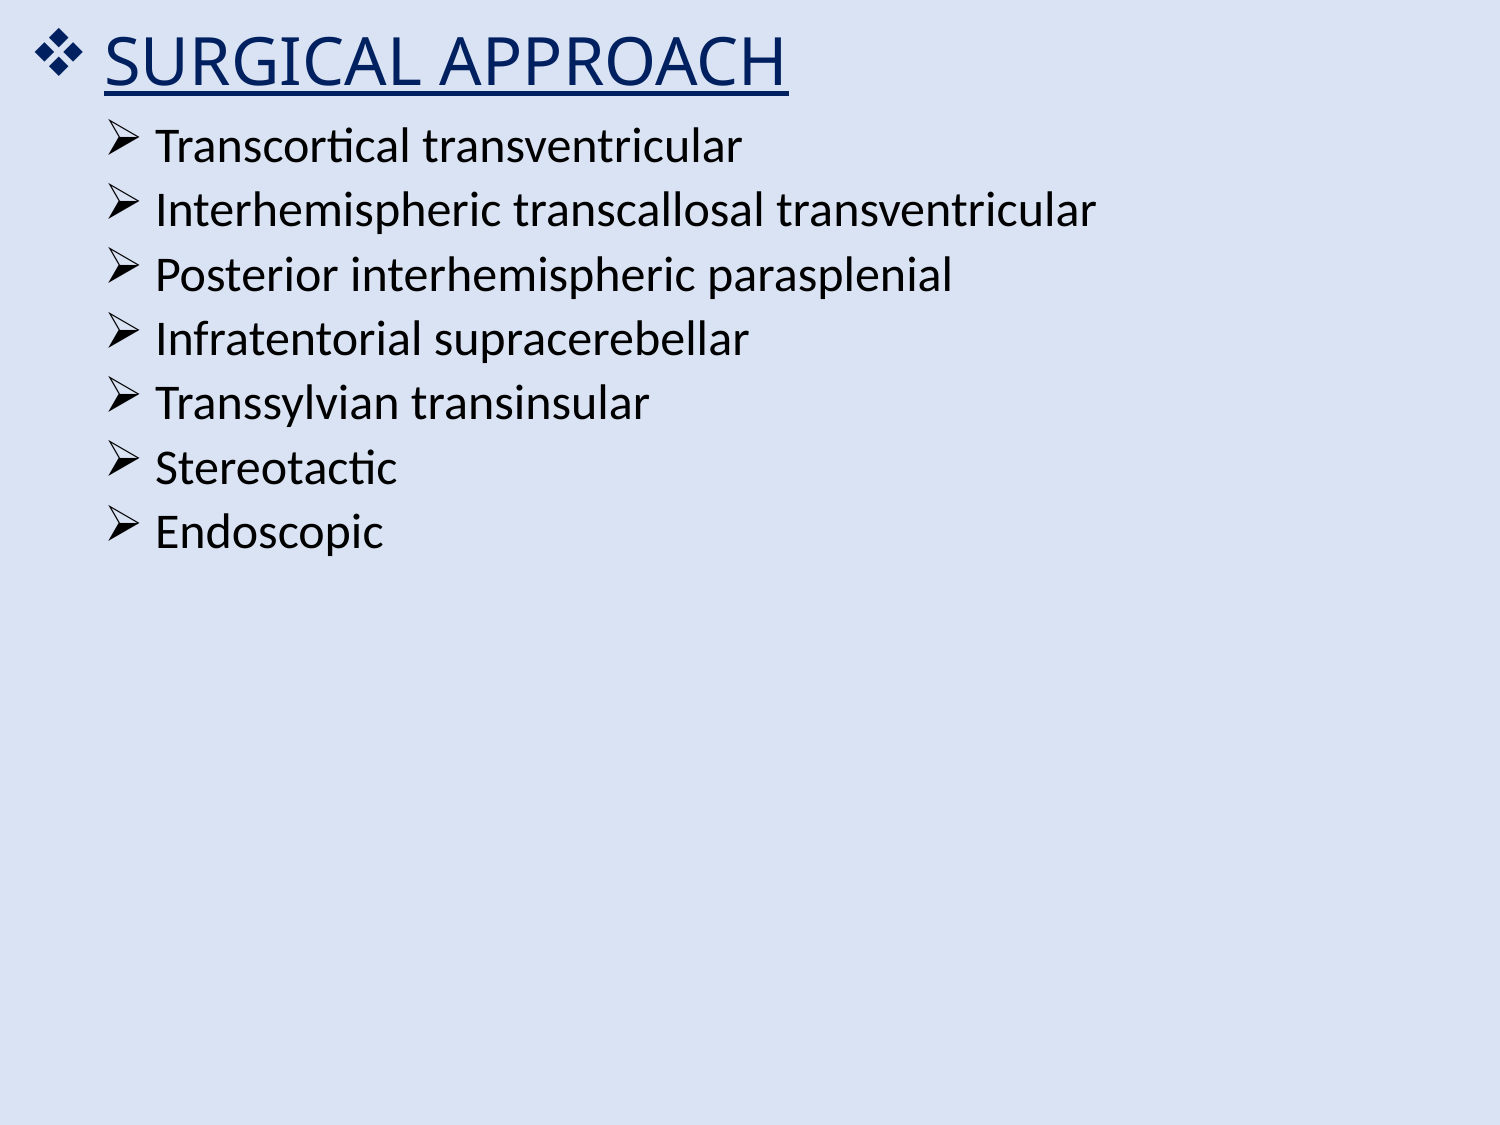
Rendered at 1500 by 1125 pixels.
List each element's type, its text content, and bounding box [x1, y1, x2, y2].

list Transcortical transventricular Interhemispheric transcallosal transventricular Posterior interhemispheric parasplenial Infratentorial supracerebellar Transsylvian transinsular Stereotactic Endoscopic [14, 111, 1486, 826]
title SURGICAL APPROACH [14, 16, 1308, 111]
